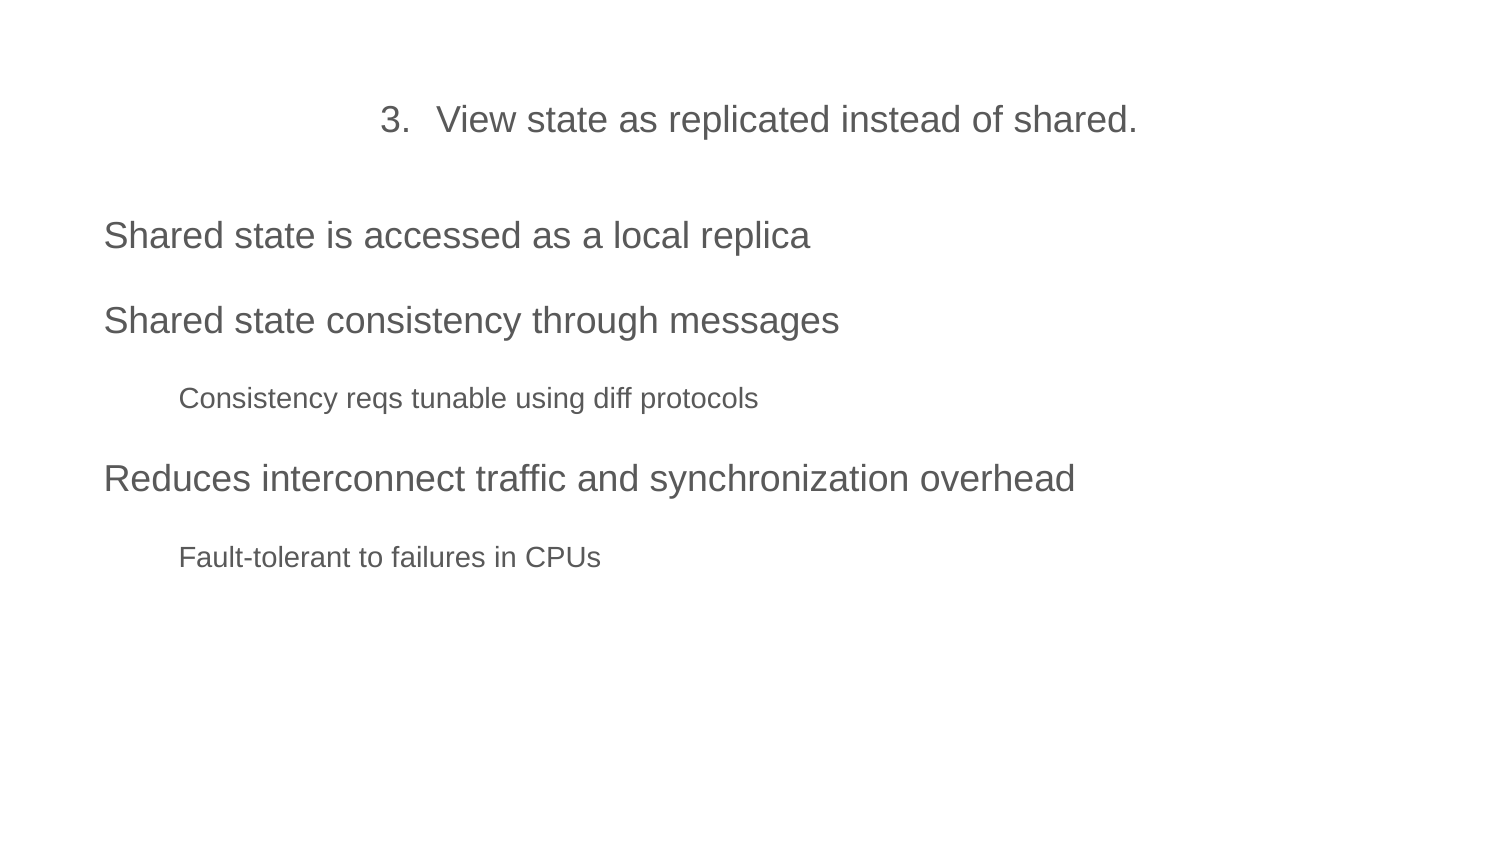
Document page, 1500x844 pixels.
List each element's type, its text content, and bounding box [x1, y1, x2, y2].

list Shared state is accessed as a local replica Shared state consistency through messages Consistency reqs tunable using diff protocols Reduces interconnect traffic and synchronization overhead Fault-tolerant to failures in CPUs [51, 189, 1449, 750]
title View state as replicated instead of shared. [51, 72, 1449, 167]
